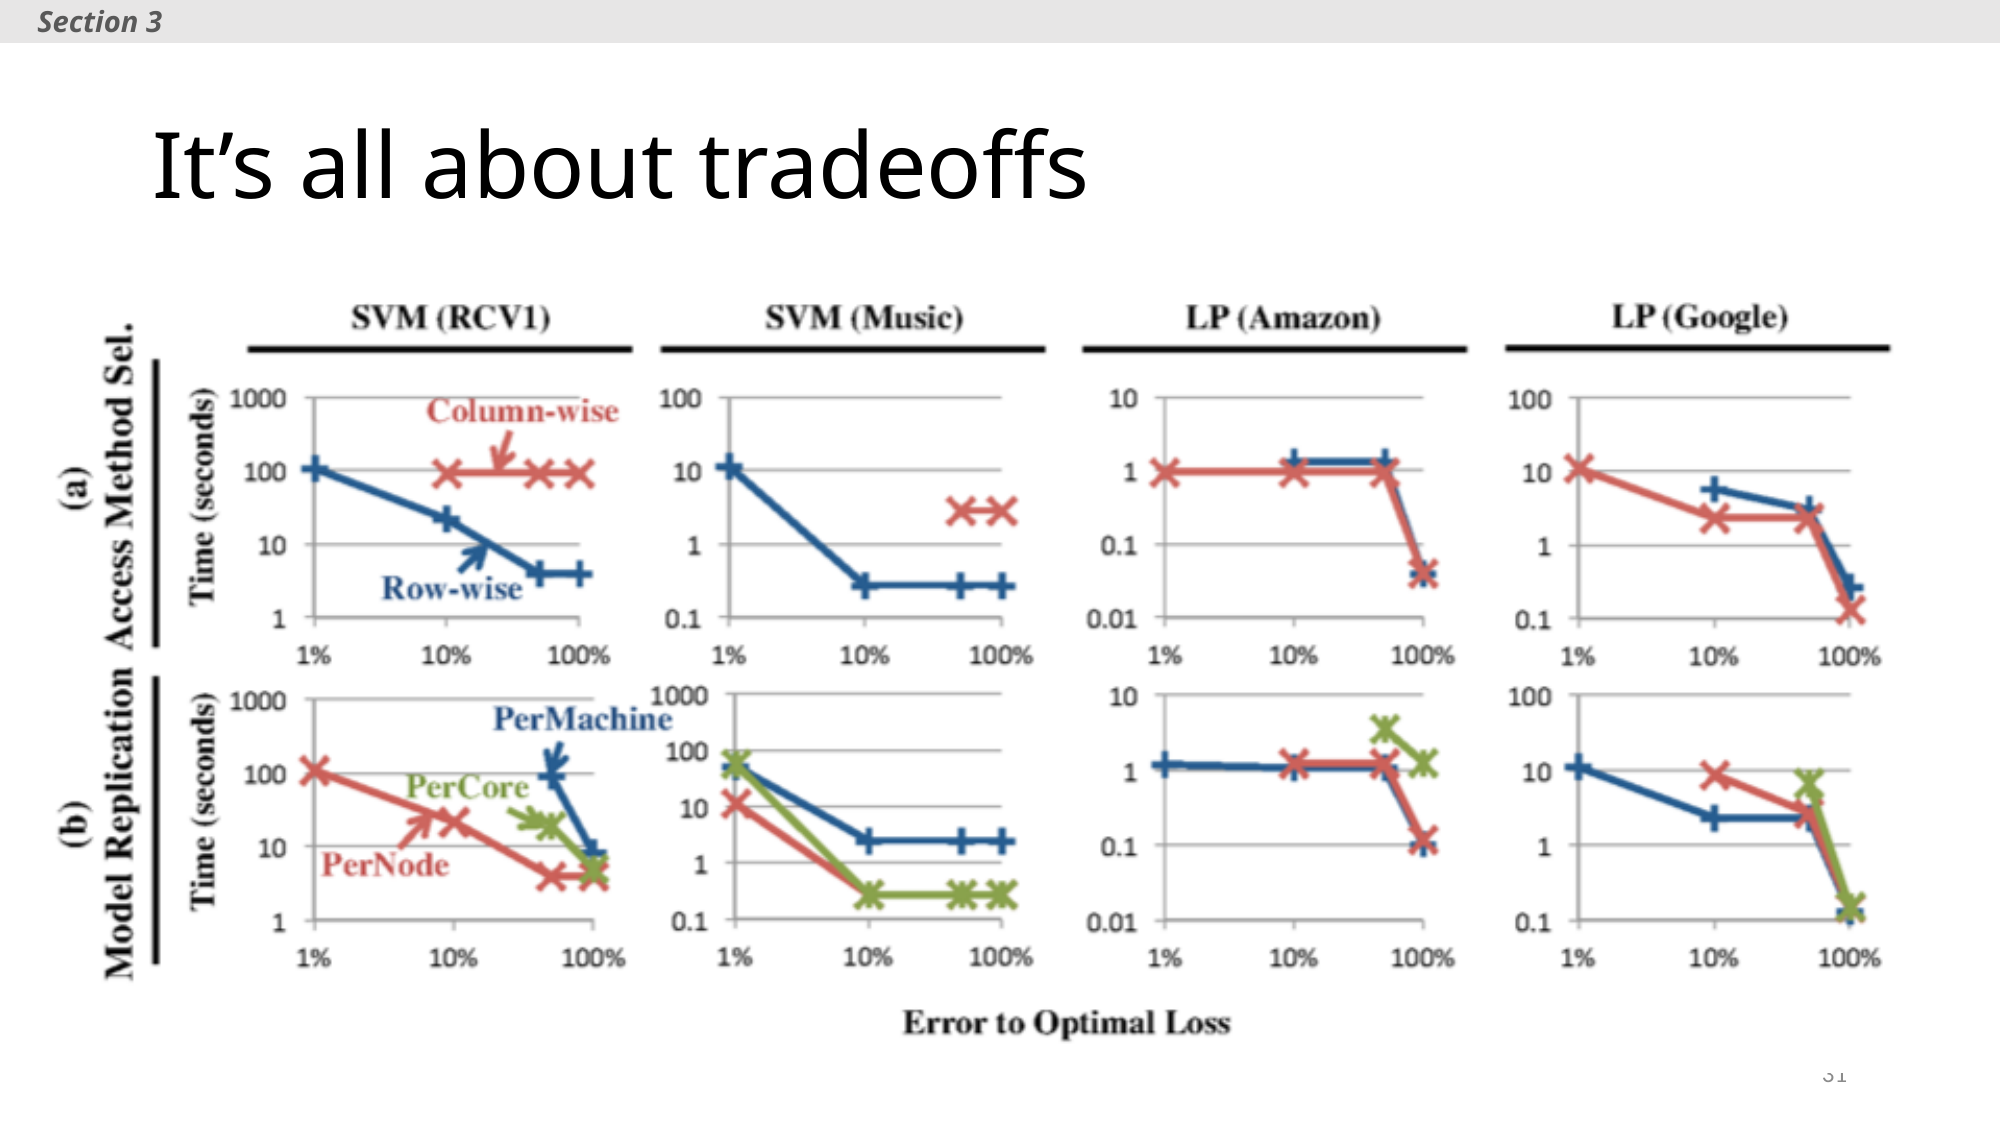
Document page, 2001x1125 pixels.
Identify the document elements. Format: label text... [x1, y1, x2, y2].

picture [42, 276, 1958, 1073]
slide_number 31 [1412, 1073, 1863, 1103]
title It’s all about tradeoffs [137, 59, 1863, 276]
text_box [0, 0, 2000, 47]
